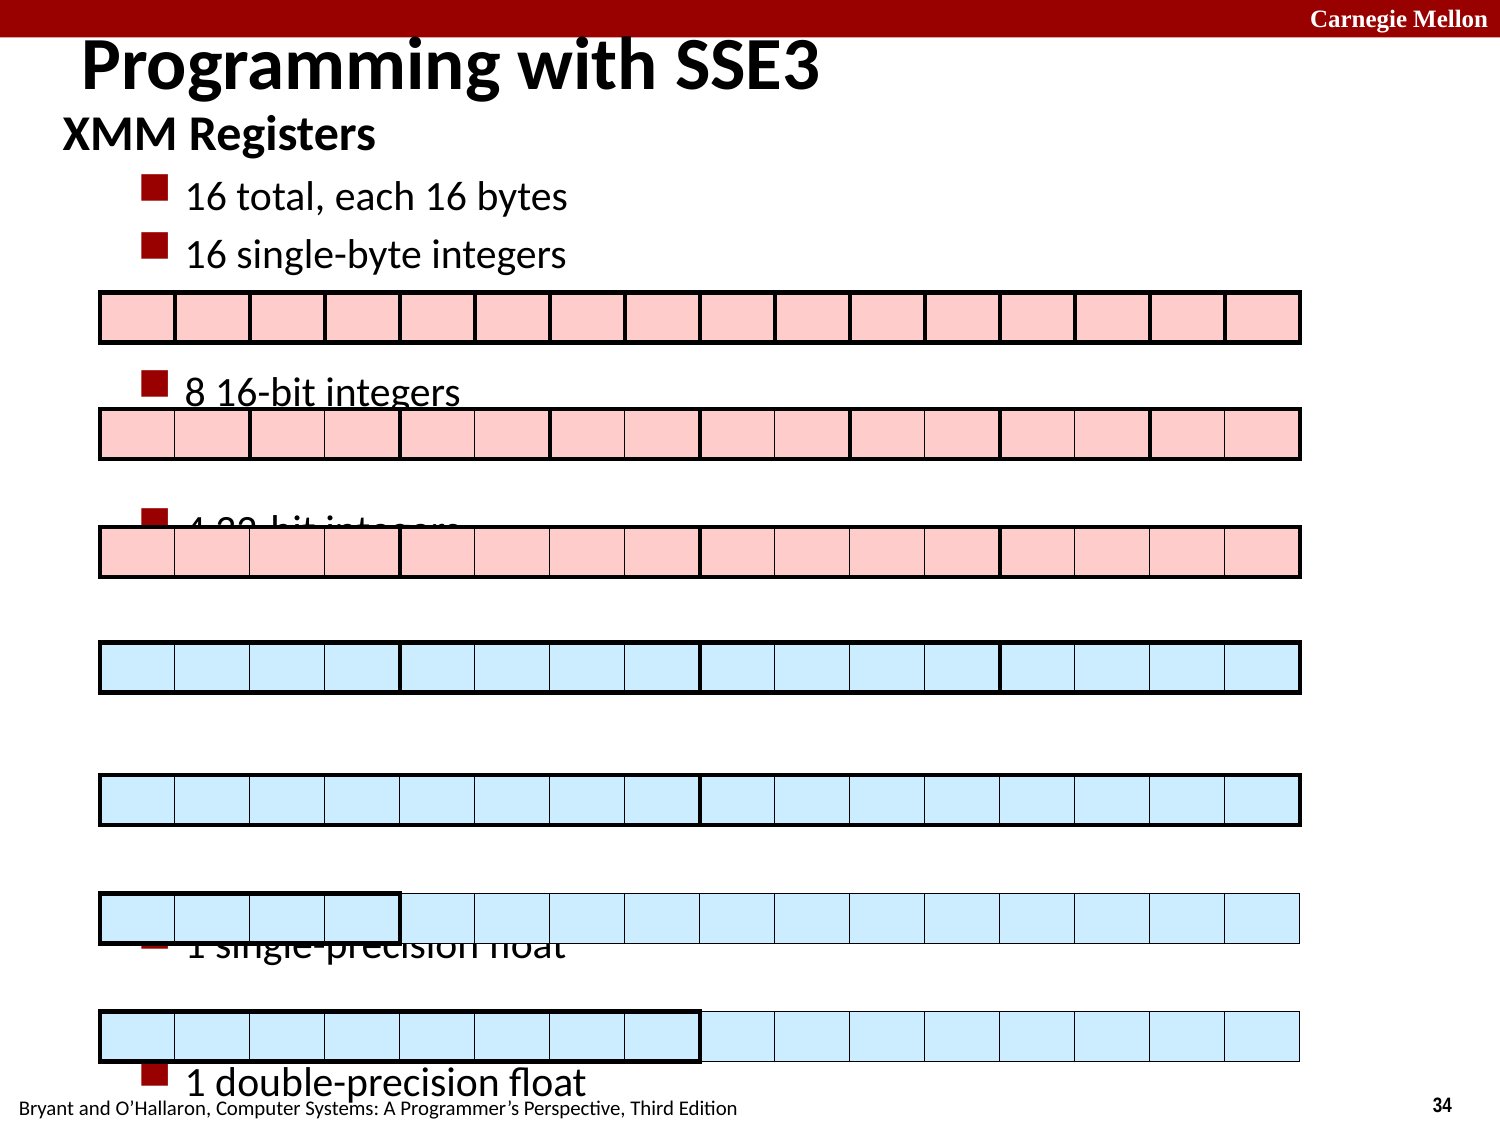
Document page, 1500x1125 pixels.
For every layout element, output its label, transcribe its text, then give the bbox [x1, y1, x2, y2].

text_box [99, 893, 1301, 944]
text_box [99, 1011, 1301, 1062]
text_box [99, 642, 1301, 693]
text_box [99, 408, 1301, 460]
list XMM Registers 16 total, each 16 bytes 16 single-byte integers 8 16-bit integers 4 32-bit integers 4 single-precision floats 2 double-precision floats 1 single-precision float 1 double-precision float [47, 92, 1411, 976]
title Programming with SSE3 [66, 0, 1497, 125]
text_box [99, 292, 1301, 343]
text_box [99, 526, 1301, 578]
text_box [99, 774, 1301, 826]
